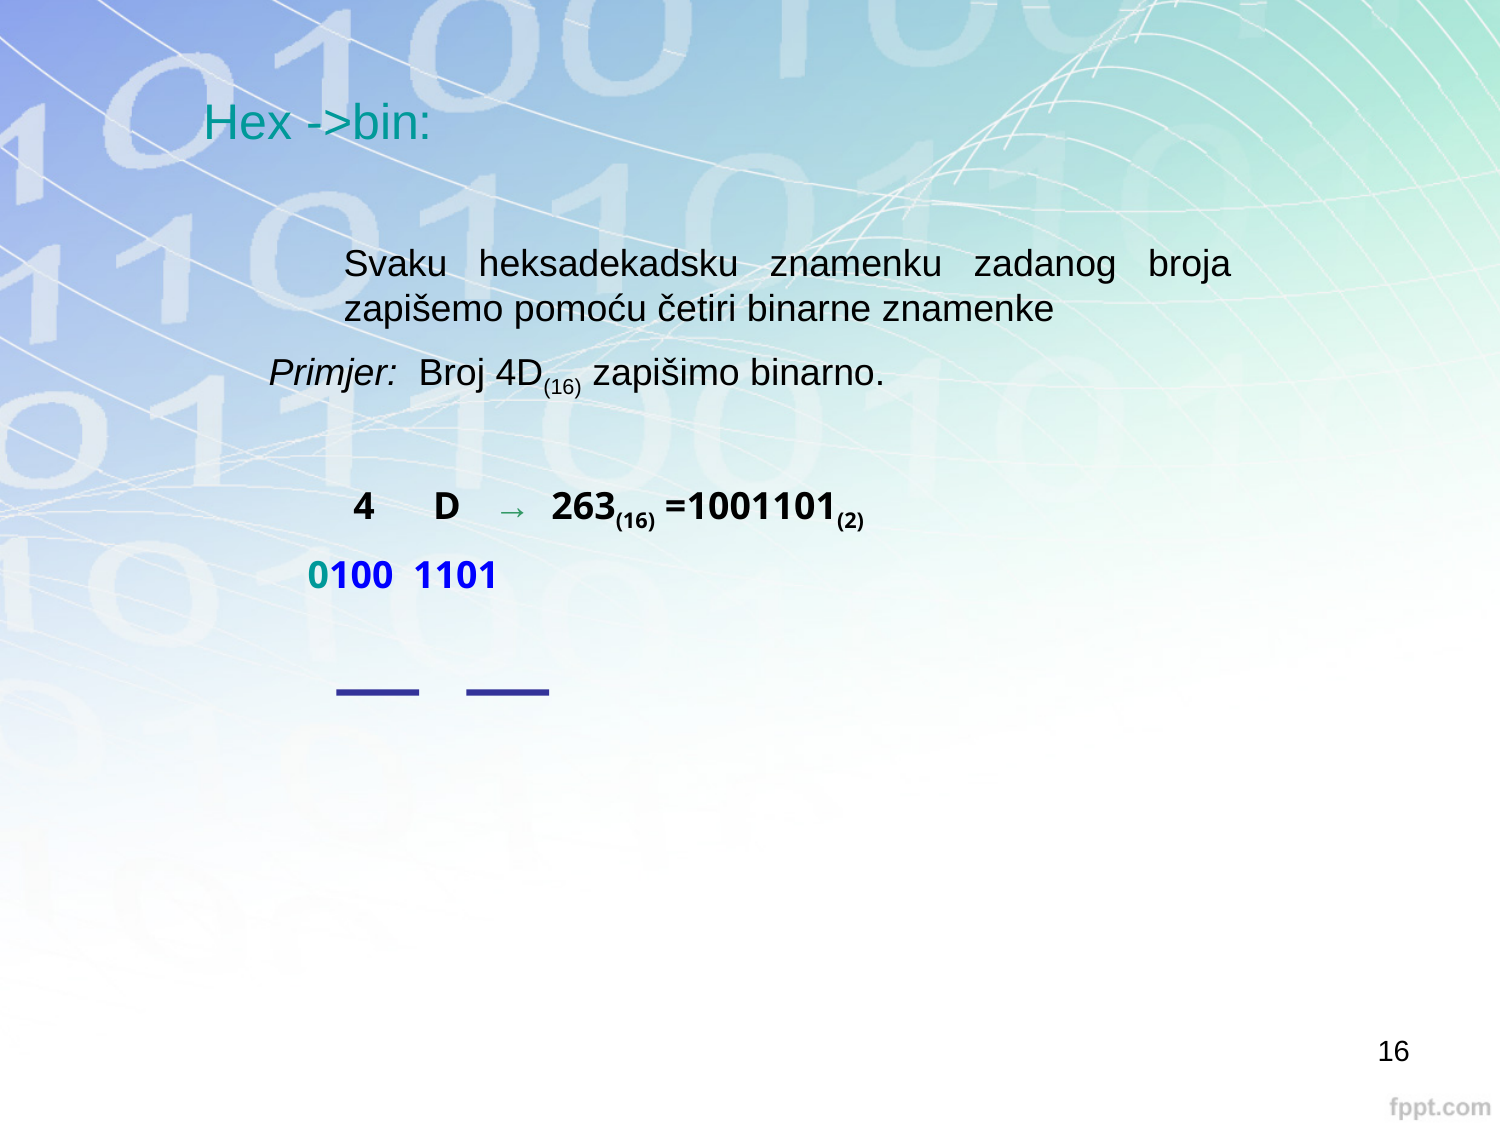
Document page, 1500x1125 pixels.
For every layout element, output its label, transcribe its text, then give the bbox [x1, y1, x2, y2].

picture [0, 0, 1500, 1125]
text_box Svaku heksadekadsku znamenku zadanog broja zapišemo pomoću četiri binarne znamenke Primjer: Broj 4D(16) zapišimo binarno. 4 D → 263(16) =1001101(2) 0100 1101 [253, 231, 1247, 604]
text_box Hex ->bin: [188, 81, 448, 157]
slide_number 16 [1074, 1024, 1425, 1103]
